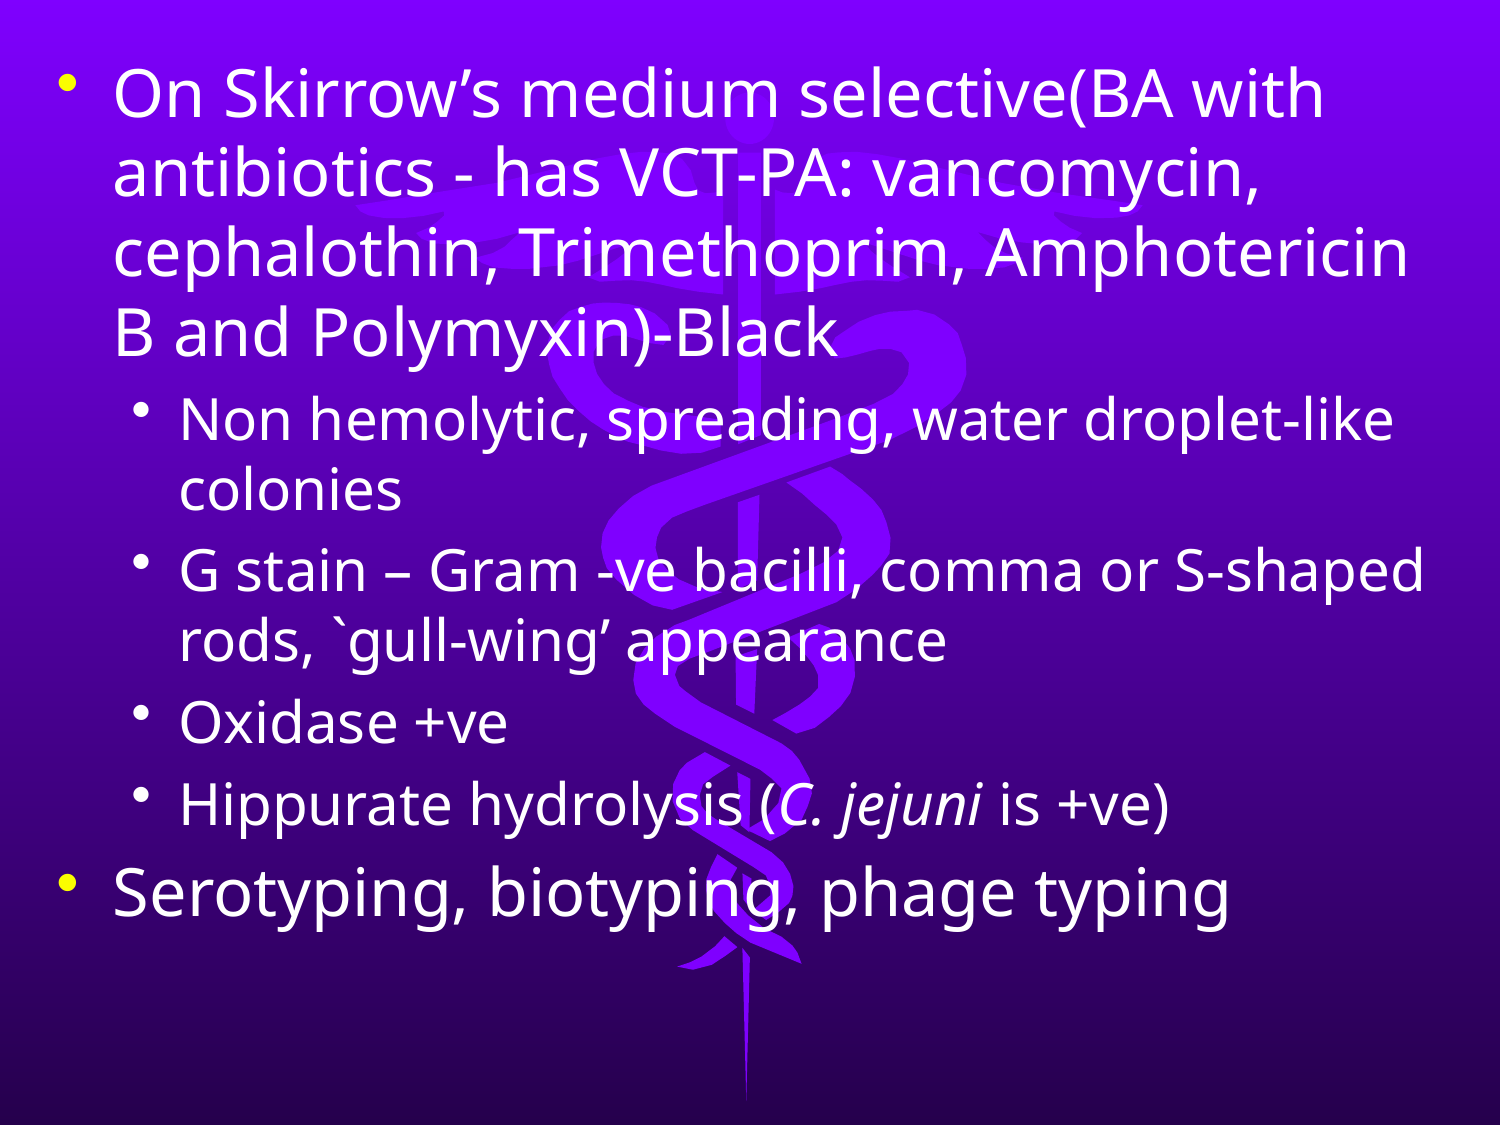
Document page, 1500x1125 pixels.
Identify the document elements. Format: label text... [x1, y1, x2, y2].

list On Skirrow’s medium selective(BA with antibiotics - has VCT-PA: vancomycin, cephalothin, Trimethoprim, Amphotericin B and Polymyxin)-Black Non hemolytic, spreading, water droplet-like colonies G stain – Gram -ve bacilli, comma or S-shaped rods, `gull-wing’ appearance Oxidase +ve Hippurate hydrolysis (C. jejuni is +ve) Serotyping, biotyping, phage typing [41, 42, 1459, 1083]
